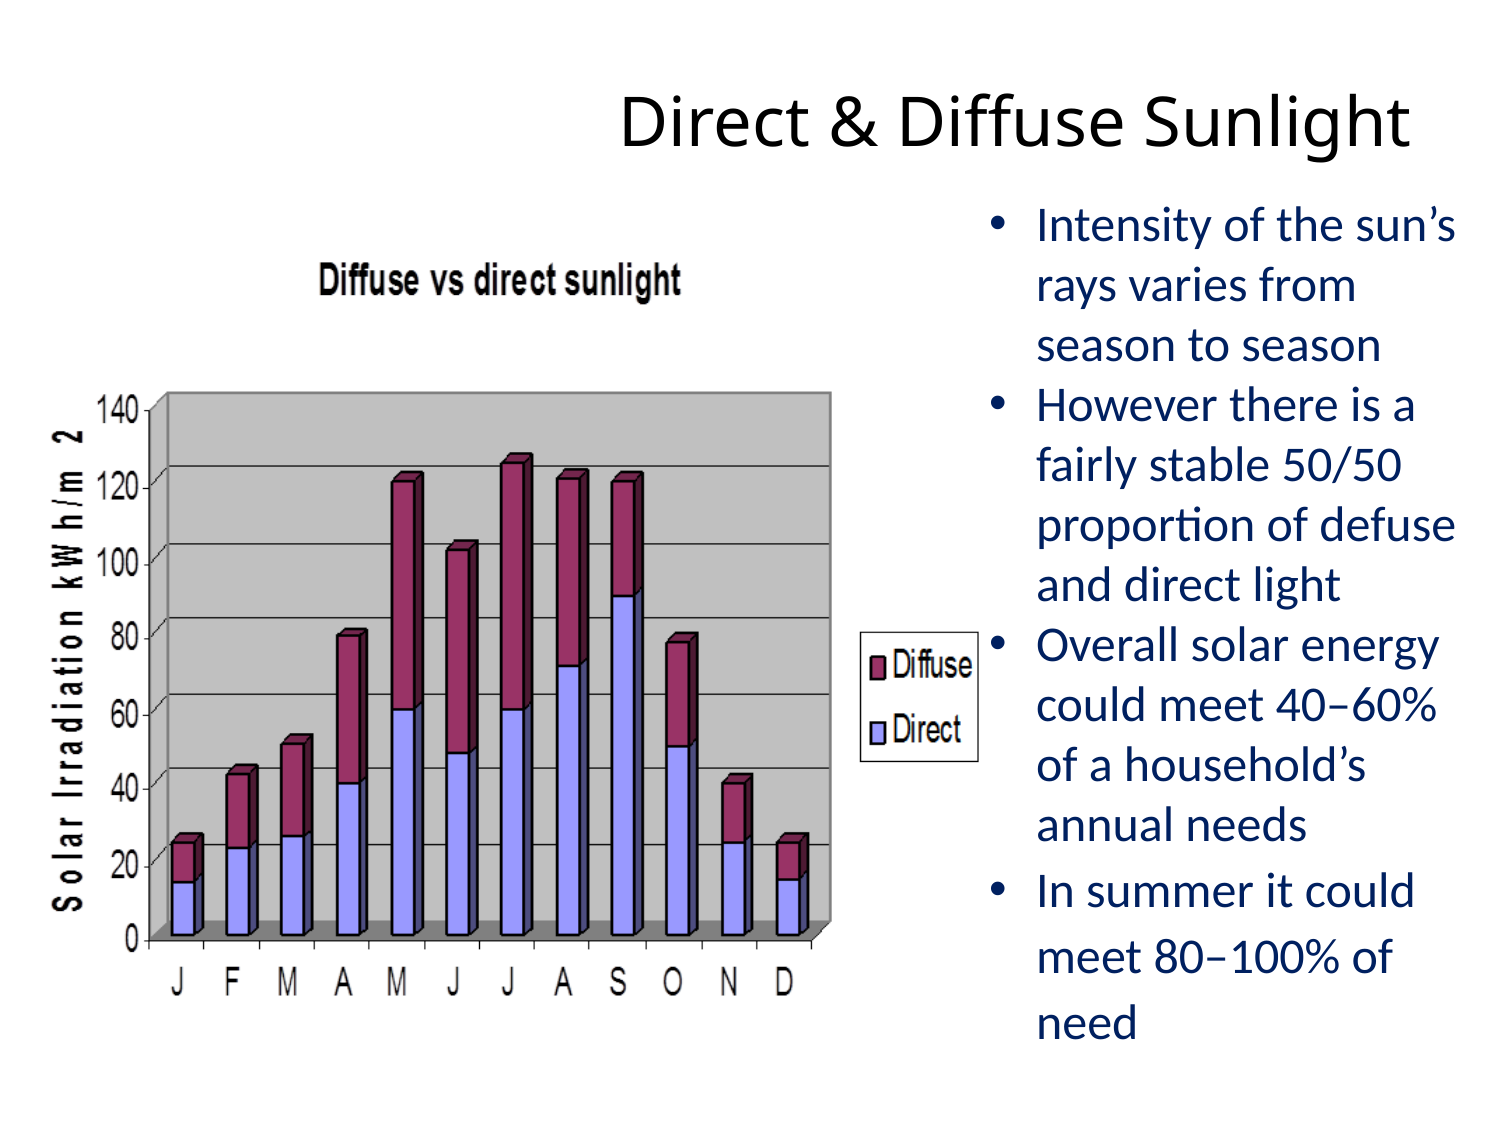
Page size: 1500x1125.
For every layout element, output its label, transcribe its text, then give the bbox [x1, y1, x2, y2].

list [0, 207, 1000, 1071]
title Direct & Diffuse Sunlight [371, 42, 1427, 206]
text_box Intensity of the sun’s rays varies from season to season However there is a fairly stable 50/50 proportion of defuse and direct light Overall solar energy could meet 40–60% of a household’s annual needs In summer it could meet 80–100% of need [974, 184, 1500, 1058]
